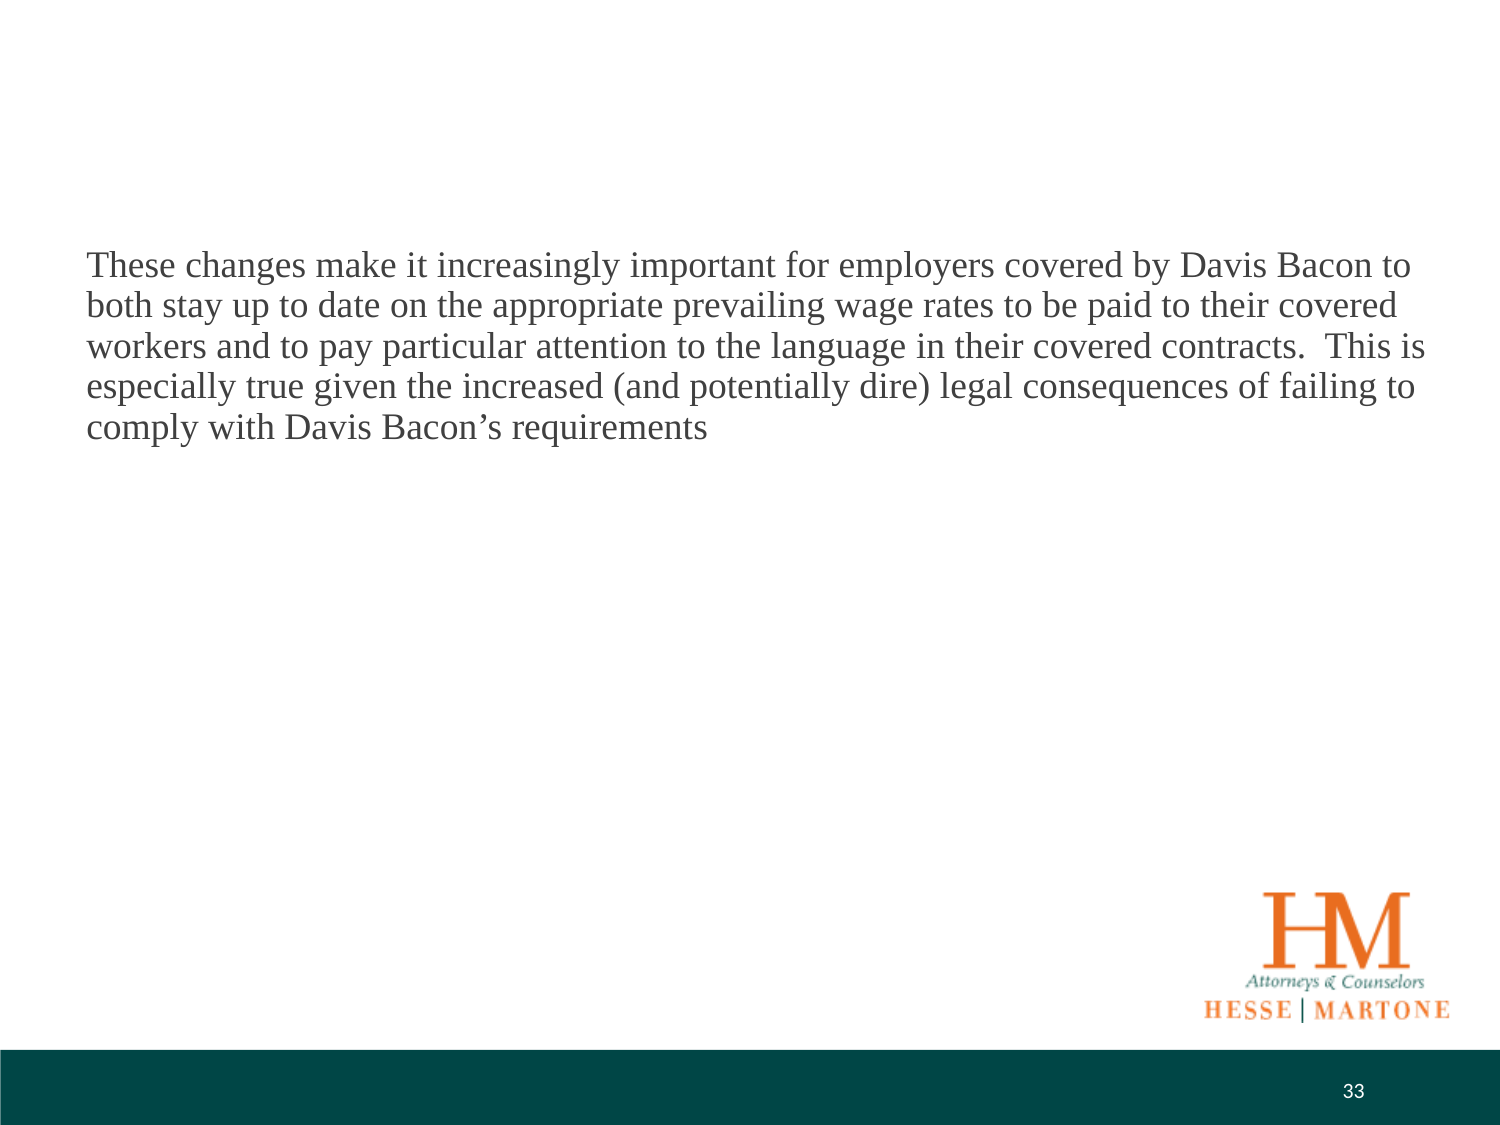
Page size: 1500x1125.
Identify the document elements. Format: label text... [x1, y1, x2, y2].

slide_number 33 [1218, 1059, 1380, 1120]
picture [1199, 873, 1454, 1024]
list These changes make it increasingly important for employers covered by Davis Bacon to both stay up to date on the appropriate prevailing wage rates to be paid to their covered workers and to pay particular attention to the language in their covered contracts. This is especially true given the increased (and potentially dire) legal consequences of failing to comply with Davis Bacon’s requirements [86, 237, 1437, 1042]
